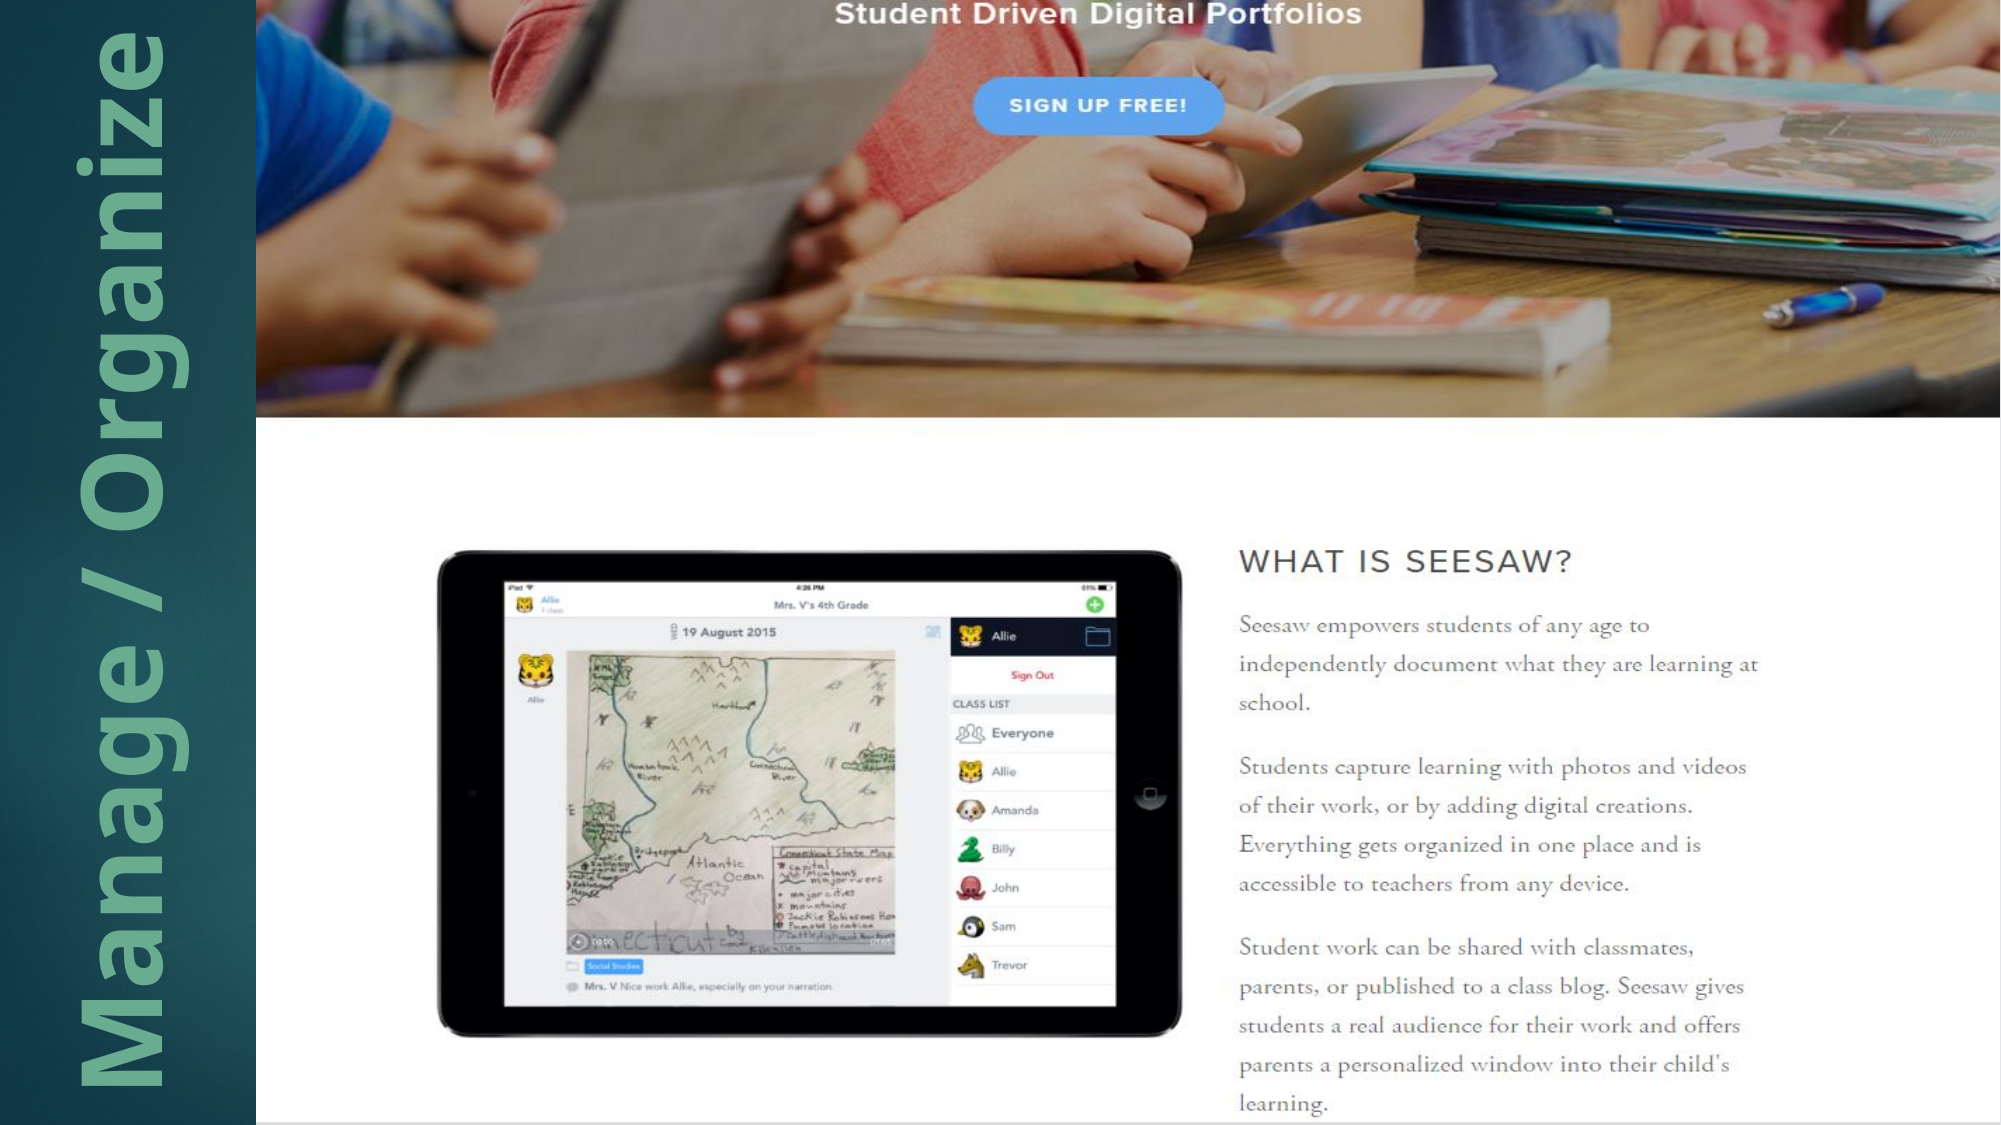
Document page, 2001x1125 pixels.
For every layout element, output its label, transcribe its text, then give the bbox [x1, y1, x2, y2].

text_box Manage / Organize [42, 13, 193, 1112]
picture [0, 0, 2000, 1125]
